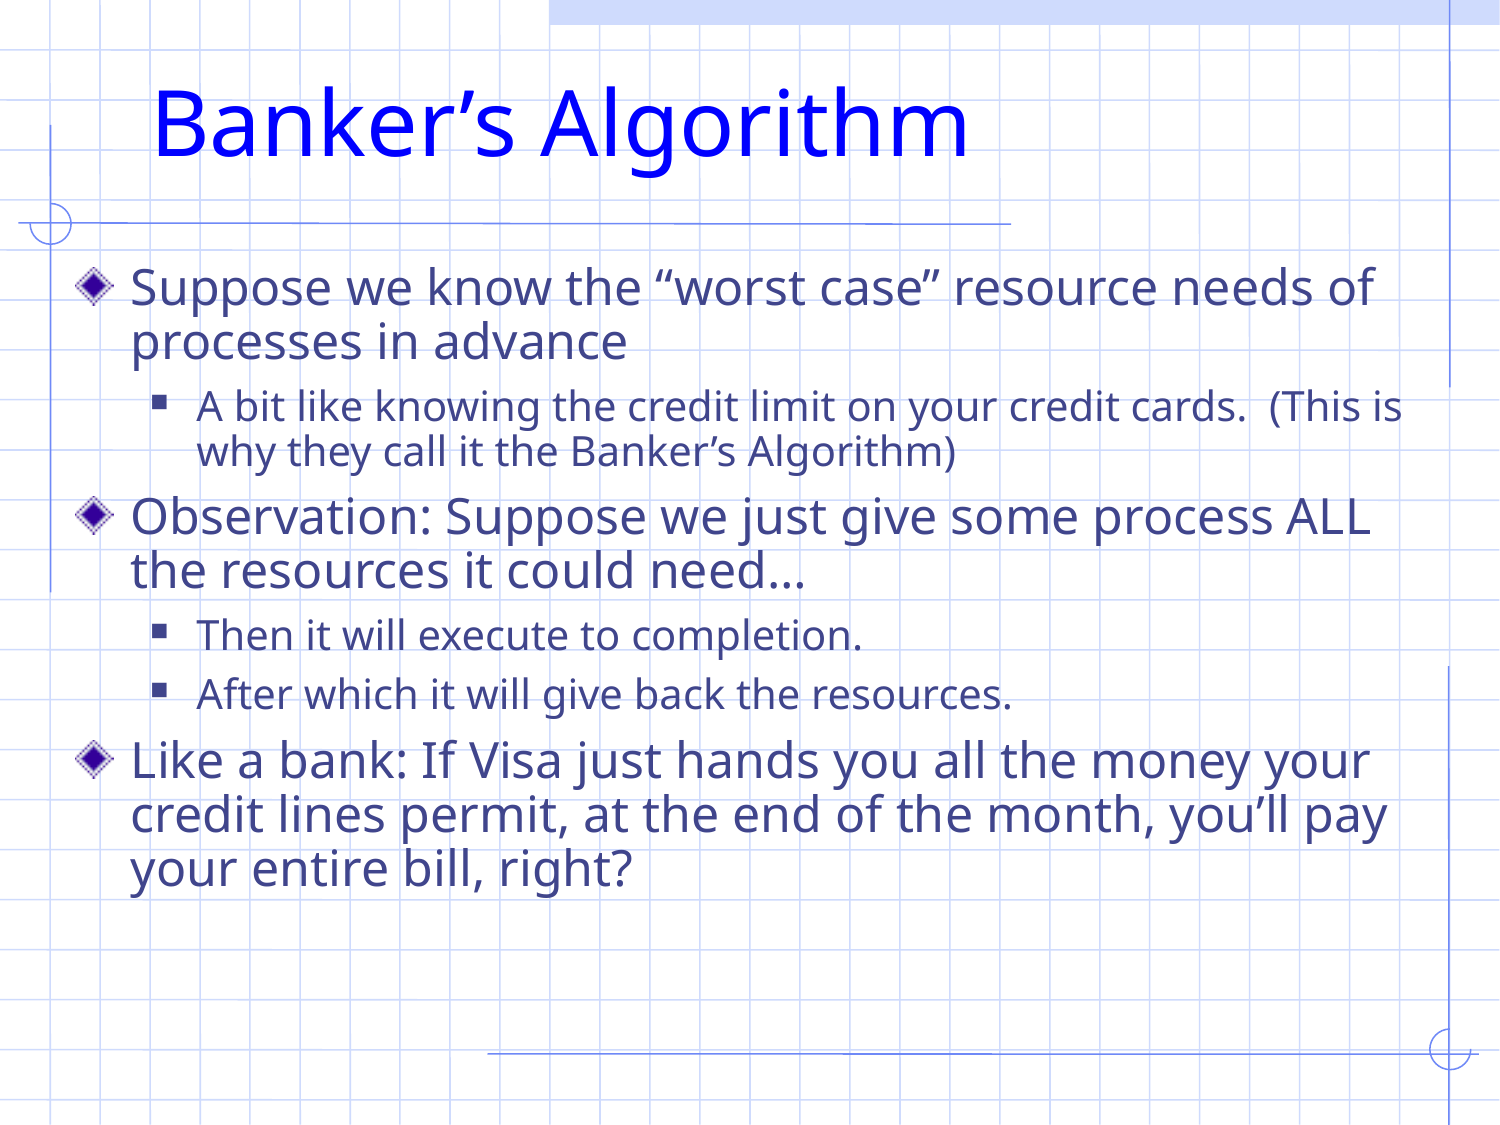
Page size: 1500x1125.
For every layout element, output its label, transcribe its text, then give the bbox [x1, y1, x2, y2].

title Banker’s Algorithm [149, 0, 1425, 236]
list Suppose we know the “worst case” resource needs of processes in advance A bit like knowing the credit limit on your credit cards. (This is why they call it the Banker’s Algorithm) Observation: Suppose we just give some process ALL the resources it could need… Then it will execute to completion. After which it will give back the resources. Like a bank: If Visa just hands you all the money your credit lines permit, at the end of the month, you’ll pay your entire bill, right? [74, 262, 1425, 1005]
picture [75, 267, 114, 306]
picture [75, 740, 114, 779]
picture [75, 496, 114, 535]
